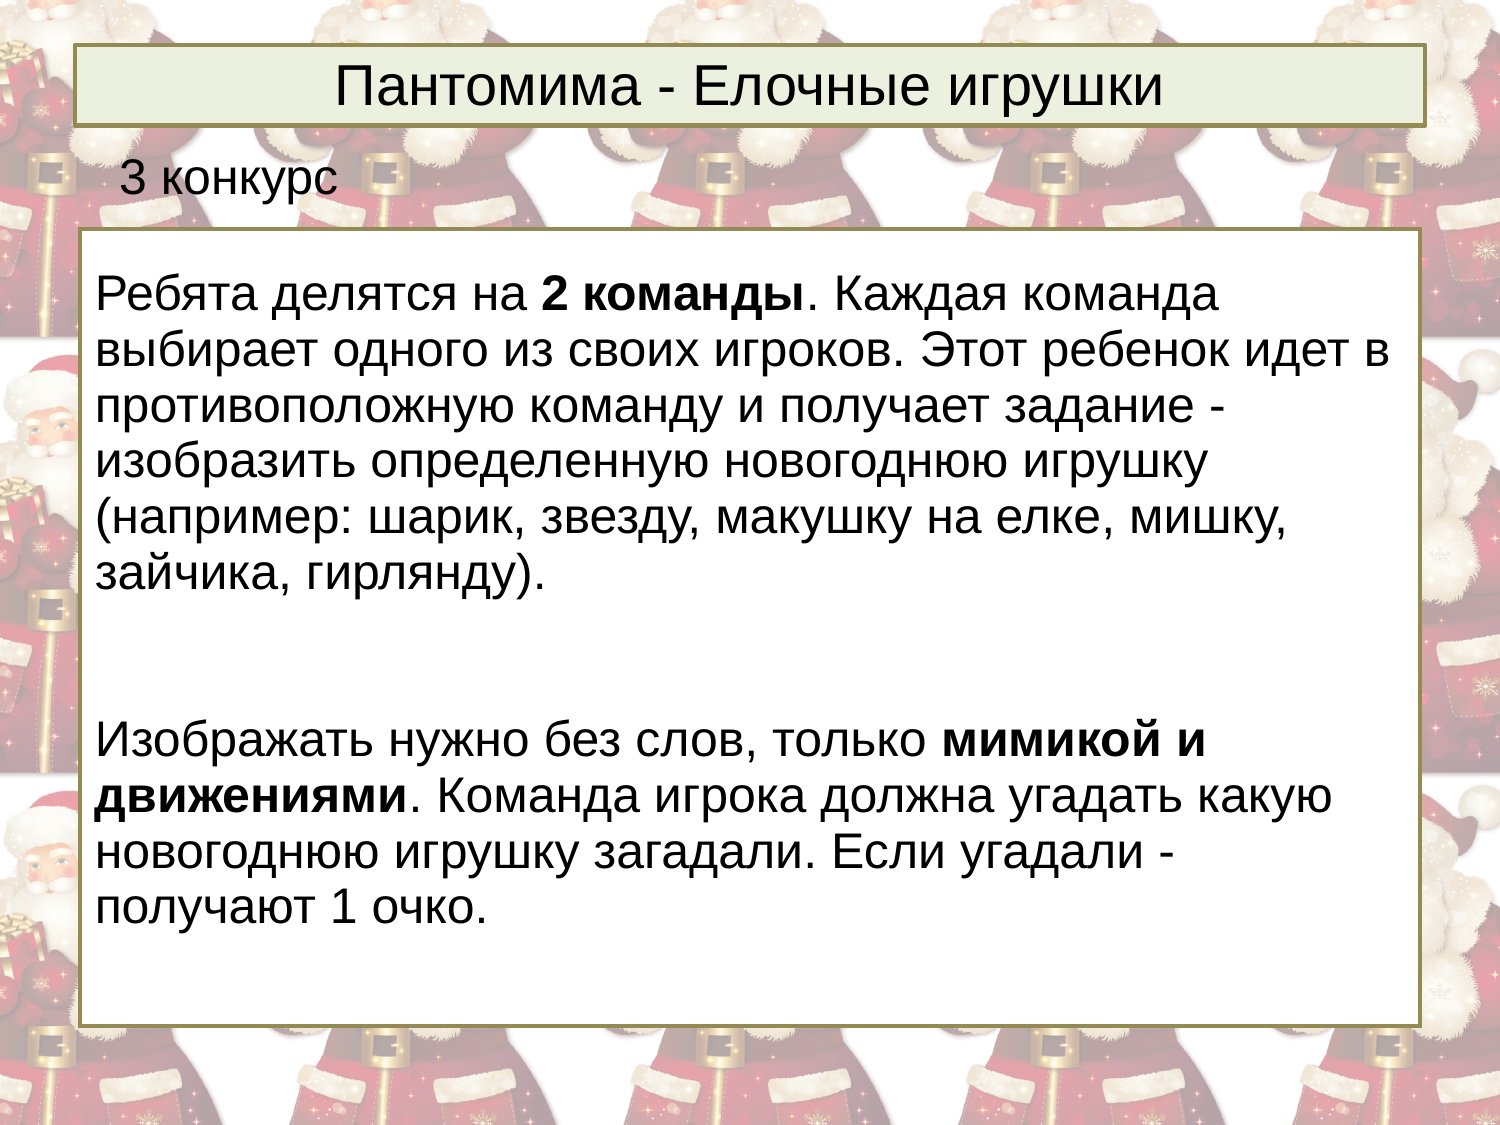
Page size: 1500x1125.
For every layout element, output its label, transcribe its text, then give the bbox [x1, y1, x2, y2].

table_header Ребята делятся на 2 команды. Каждая команда выбирает одного из своих игроков. Этот ребенок идет в противоположную команду и получает задание - изобразить определенную новогоднюю игрушку (например: шарик, звезду, макушку на елке, мишку, зайчика, гирлянду). Изображать нужно без слов, только мимикой и движениями. Команда игрока должна угадать какую новогоднюю игрушку загадали. Если угадали - получают 1 очко. [82, 231, 1418, 1024]
title Пантомима - Елочные игрушки [75, 45, 1425, 126]
text_box 3 конкурс [41, 137, 417, 212]
